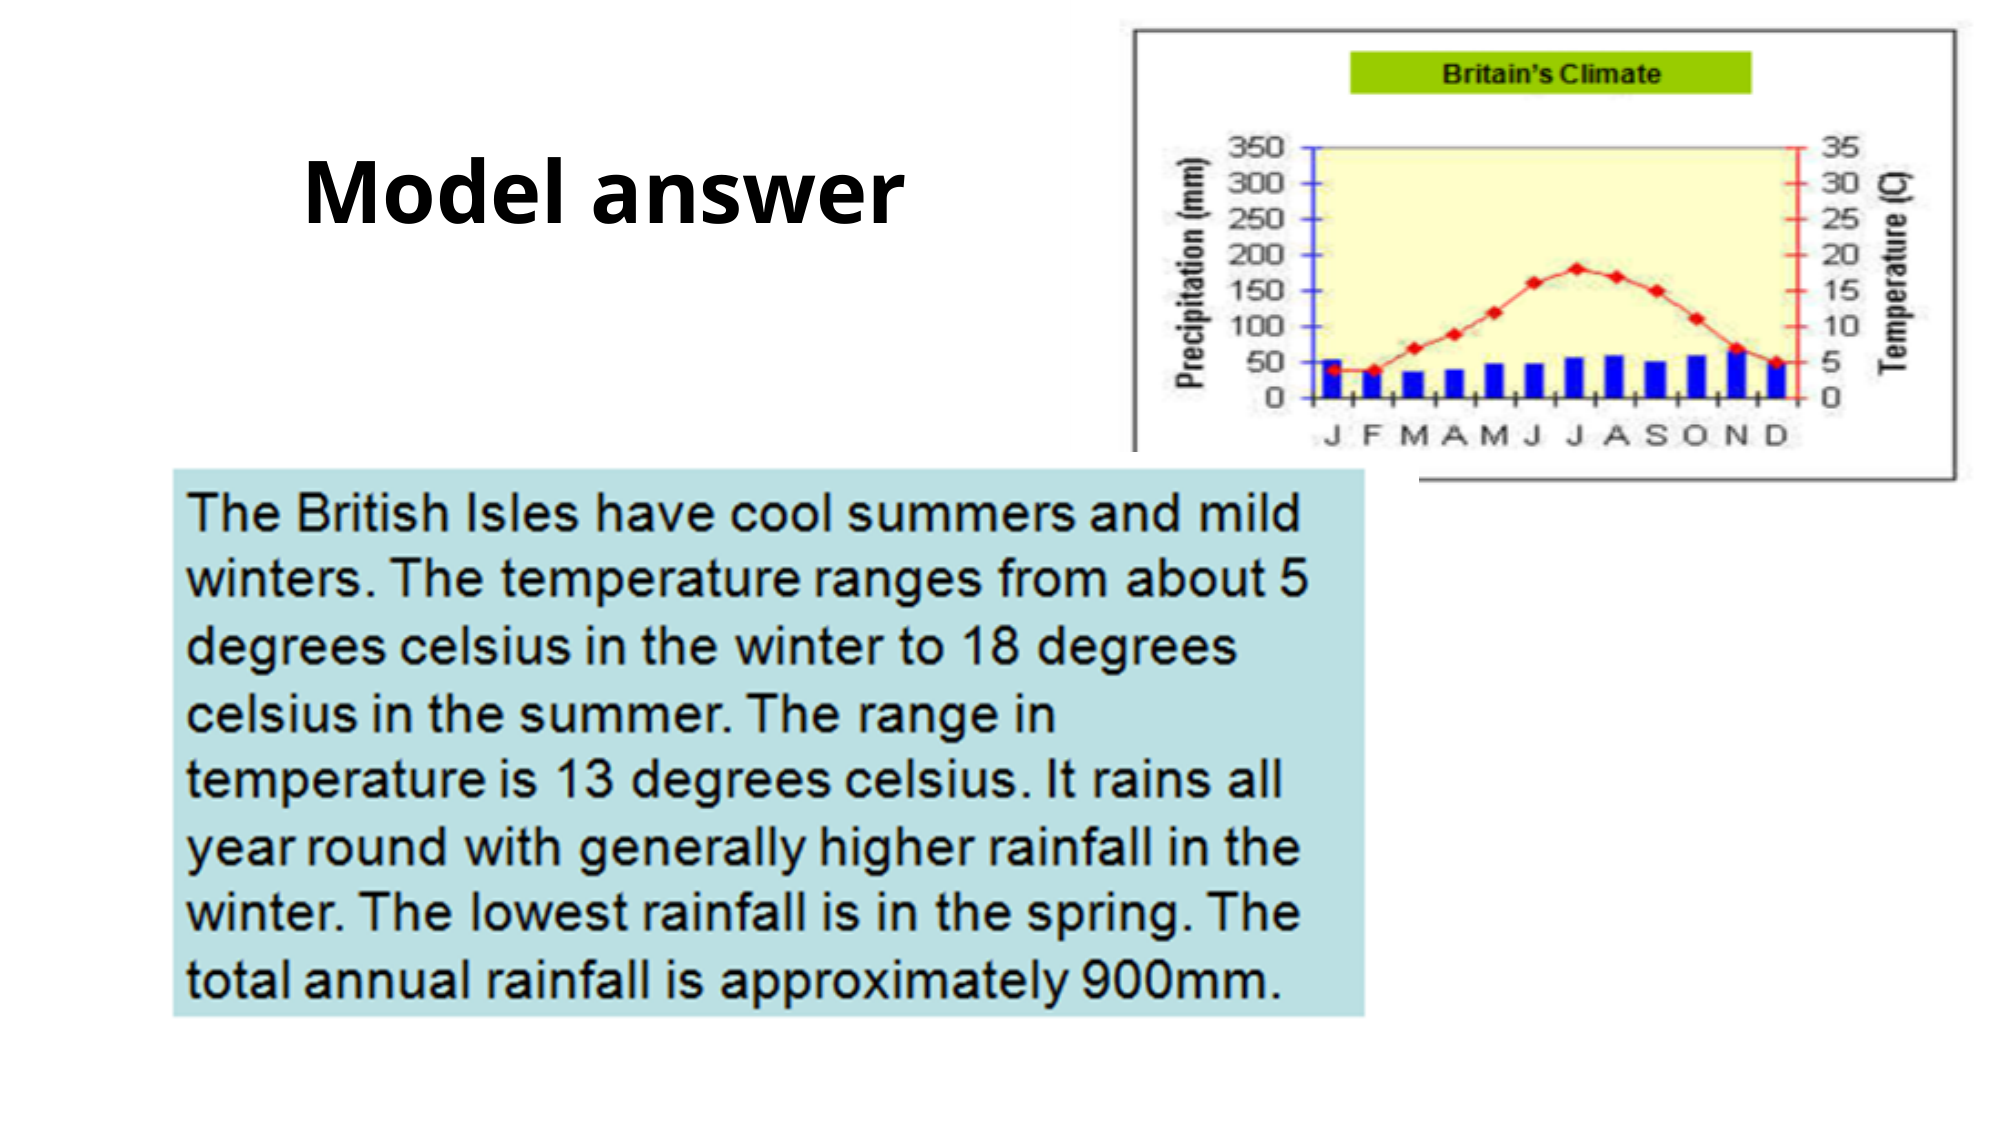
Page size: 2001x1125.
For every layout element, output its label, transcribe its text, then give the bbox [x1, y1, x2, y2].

title Model answer [267, 101, 929, 290]
picture [116, 0, 2000, 1055]
